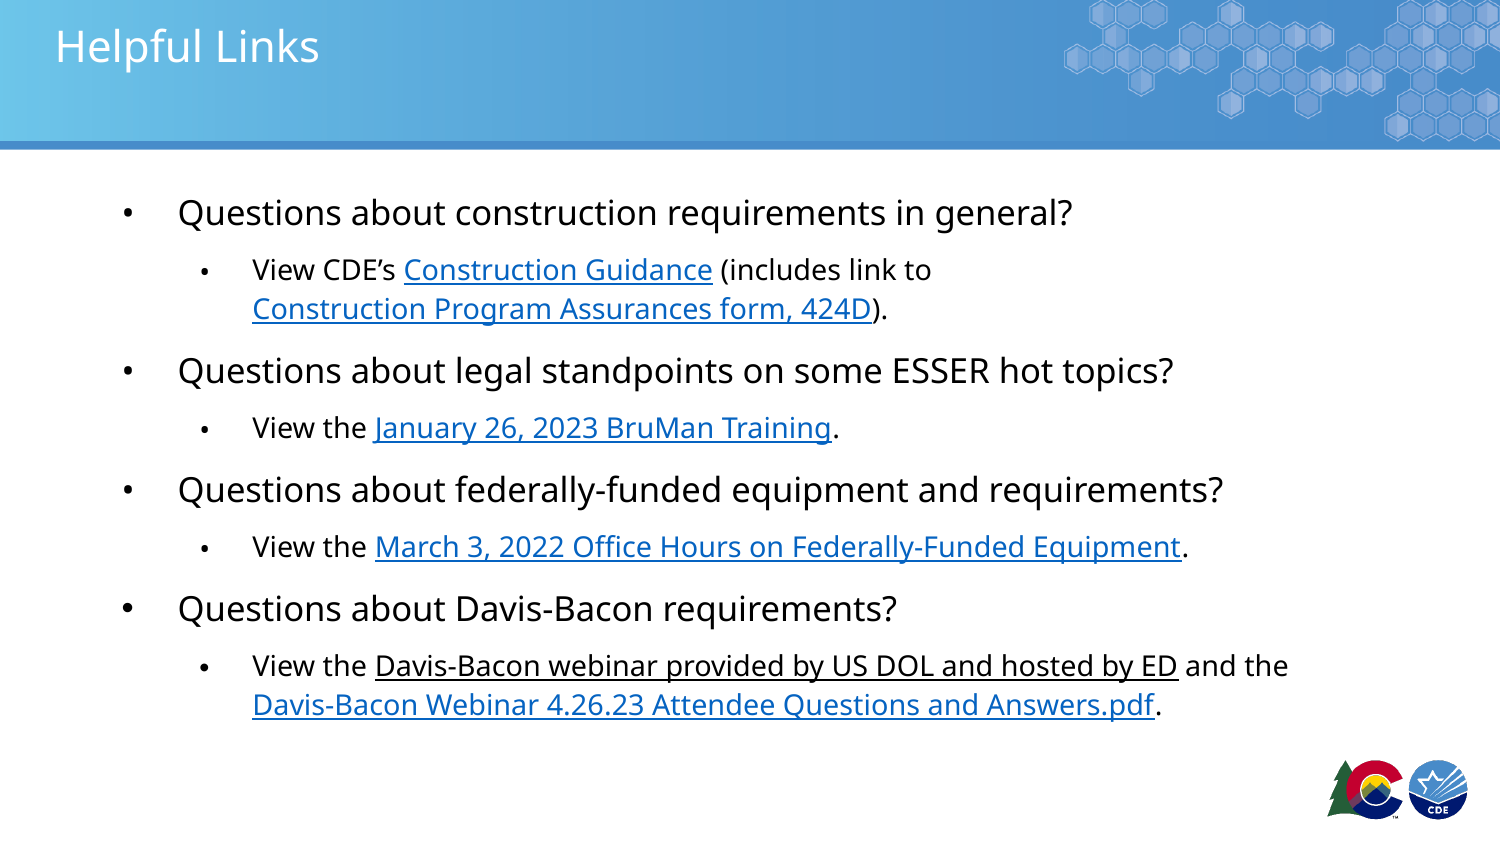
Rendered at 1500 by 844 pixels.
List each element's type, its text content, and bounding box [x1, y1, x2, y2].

title Helpful Links [54, 25, 1047, 136]
picture [0, 0, 1500, 150]
list Questions about construction requirements in general? View CDE’s Construction Guidance (includes link to Construction Program Assurances form, 424D). Questions about legal standpoints on some ESSER hot topics? View the January 26, 2023 BruMan Training. Questions about federally-funded equipment and requirements? View the March 3, 2022 Office Hours on Federally-Funded Equipment. Questions about Davis-Bacon requirements? View the Davis-Bacon webinar provided by US DOL and hosted by ED and the Davis-Bacon Webinar 4.26.23 Attendee Questions and Answers.pdf. [103, 191, 1397, 727]
picture [1326, 759, 1468, 820]
